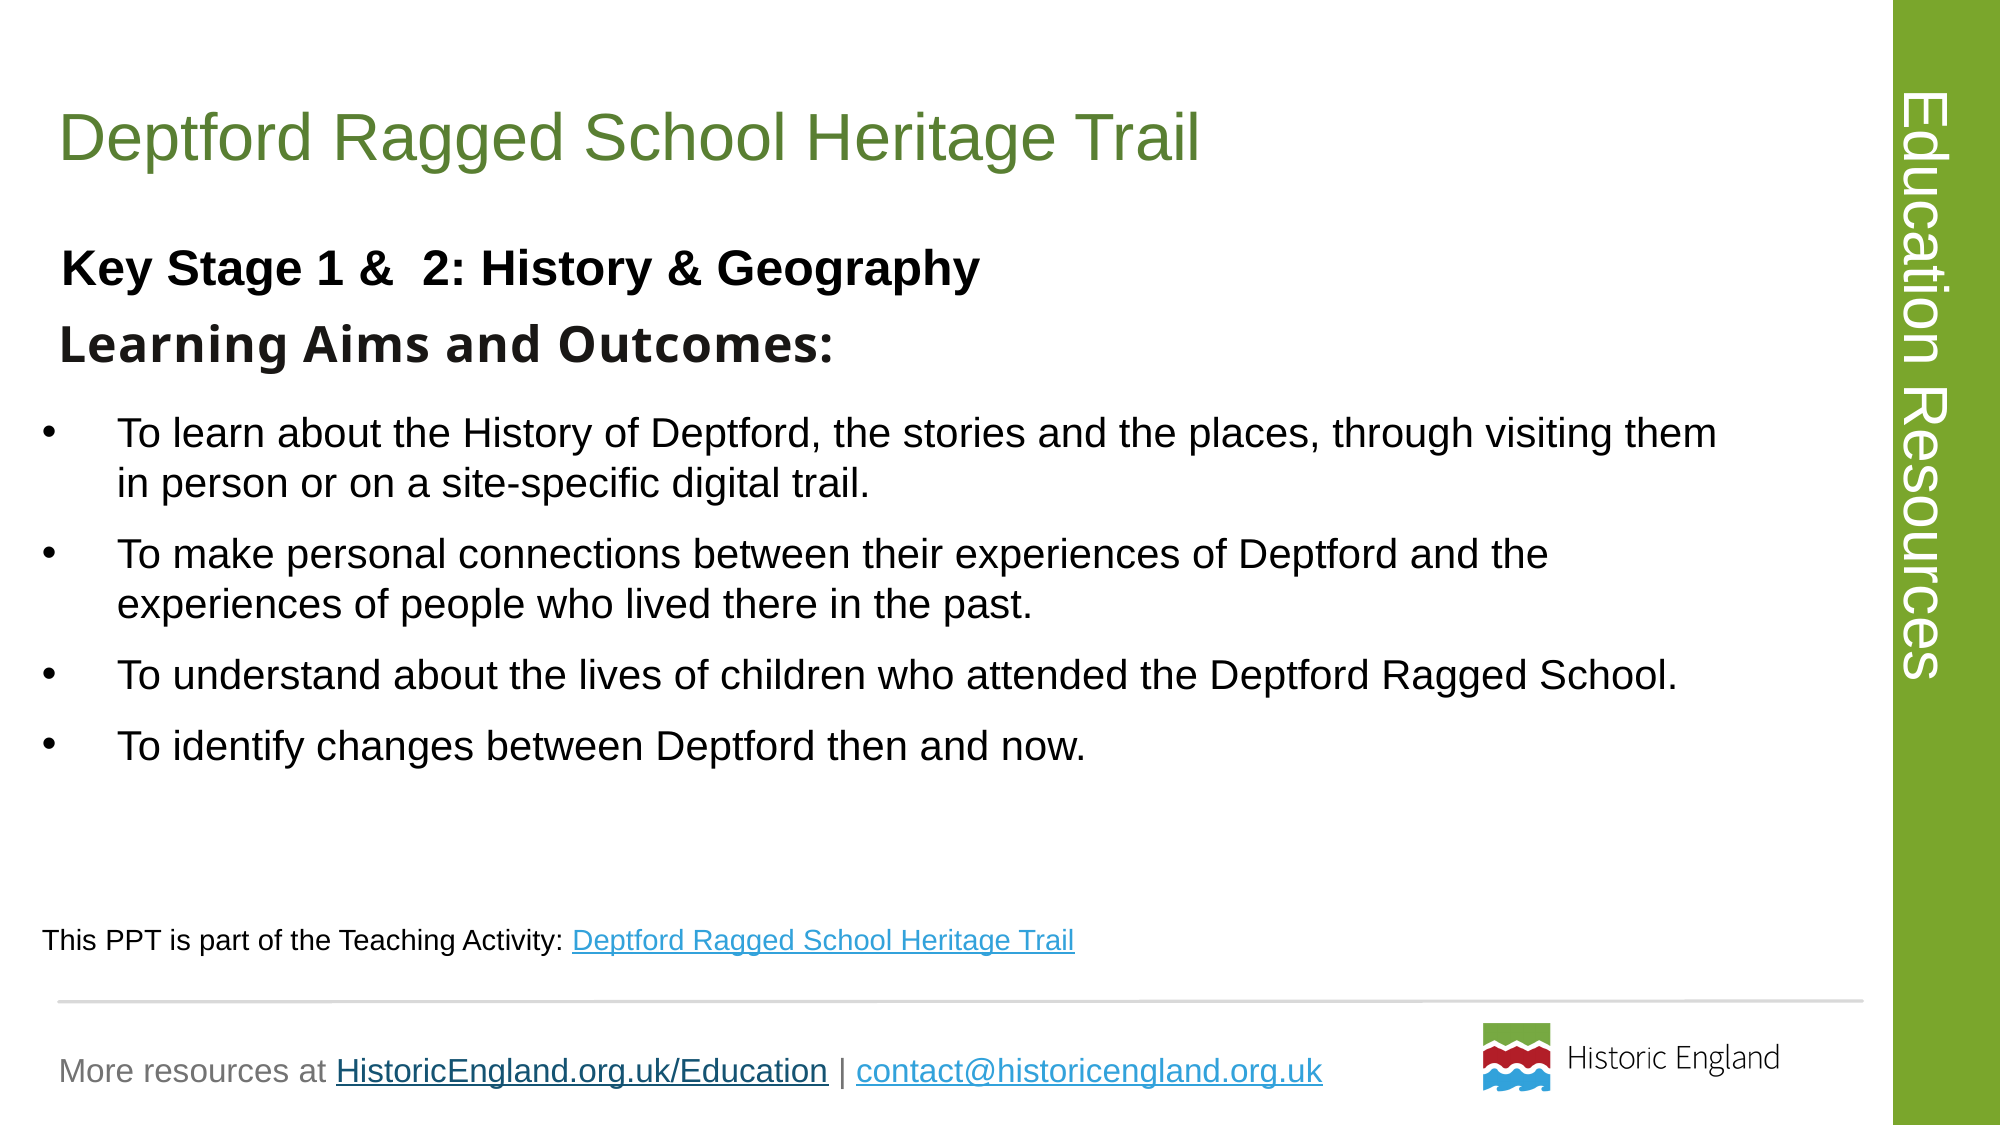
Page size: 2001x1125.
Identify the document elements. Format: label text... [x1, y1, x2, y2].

picture [1460, 1000, 1801, 1114]
title Deptford Ragged School Heritage Trail [58, 86, 1863, 204]
list History, [354, 226, 1863, 303]
list To learn about the History of Deptford, the stories and the places, through visiting them in person or on a site-specific digital trail. To make personal connections between their experiences of Deptford and the experiences of people who lived there in the past. To understand about the lives of children who attended the Deptford Ragged School. To identify changes between Deptford then and now. This PPT is part of the Teaching Activity: Deptford Ragged School Heritage Trail This PowerPoint has an accompanying StoryMap and ??? . It is part of the Teaching Activity: Using Buildings to tell Salford’s Story. [41, 398, 1747, 955]
text_box Key Stage 1 & 2: History & Geography [46, 227, 996, 303]
